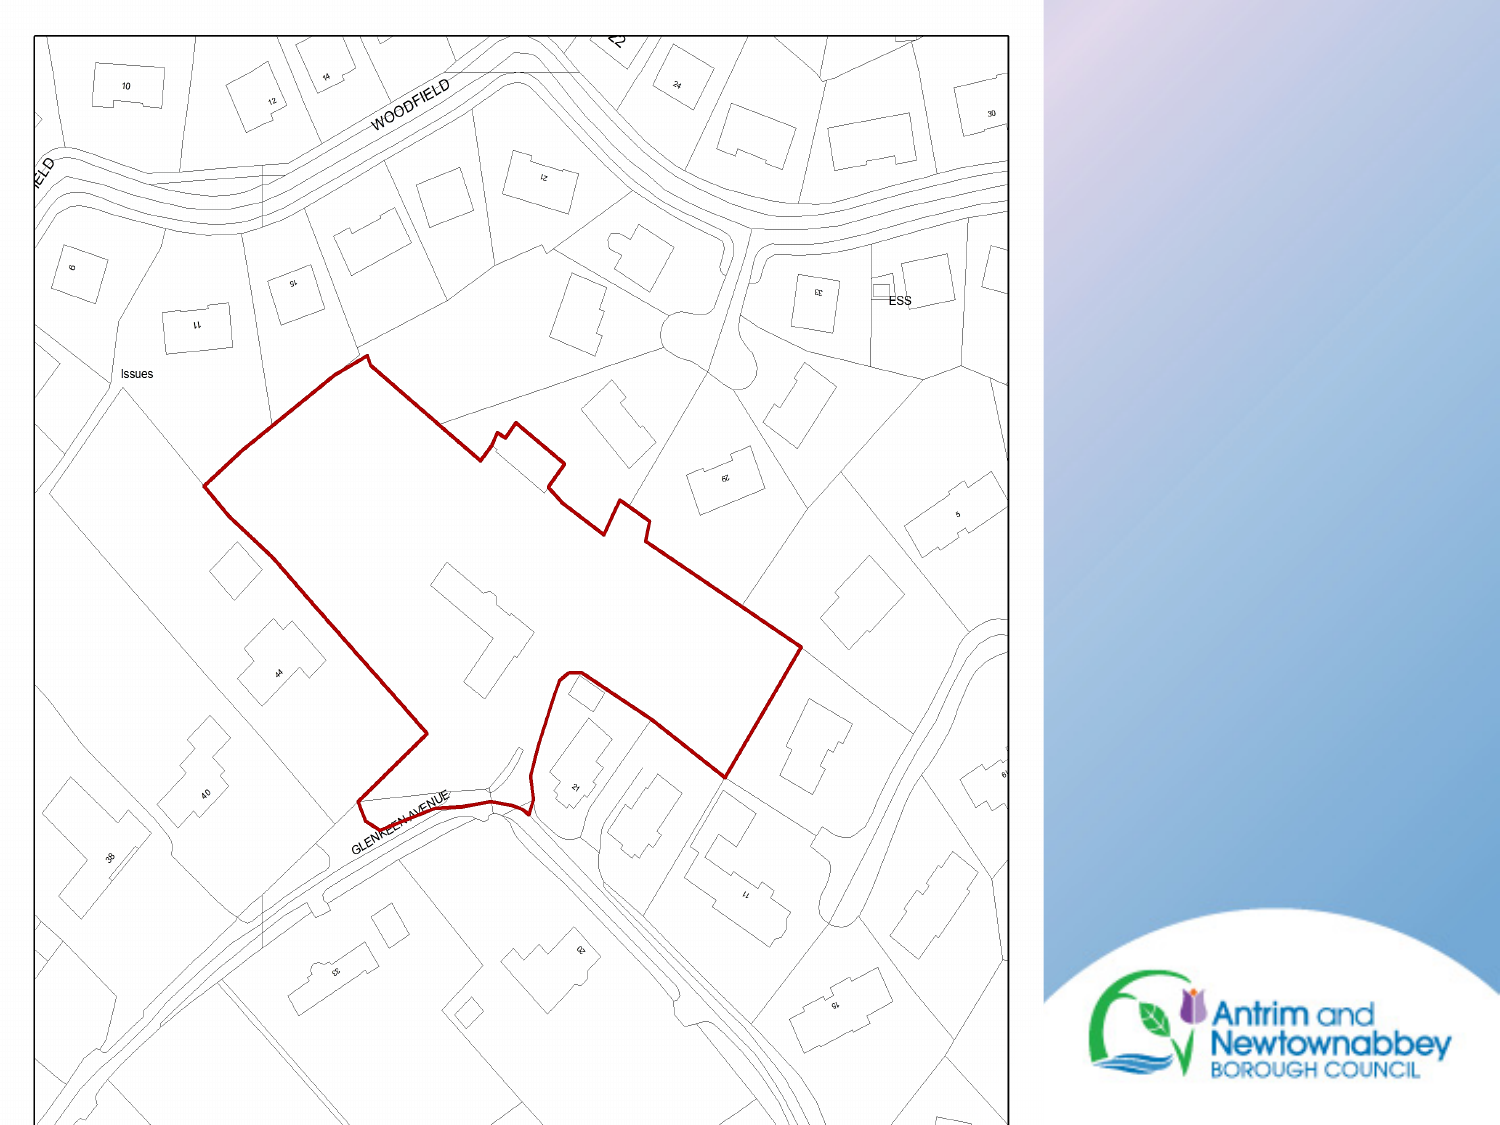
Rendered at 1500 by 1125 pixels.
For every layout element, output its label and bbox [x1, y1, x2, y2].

list [0, 0, 1044, 1125]
picture [1044, 0, 1500, 1125]
